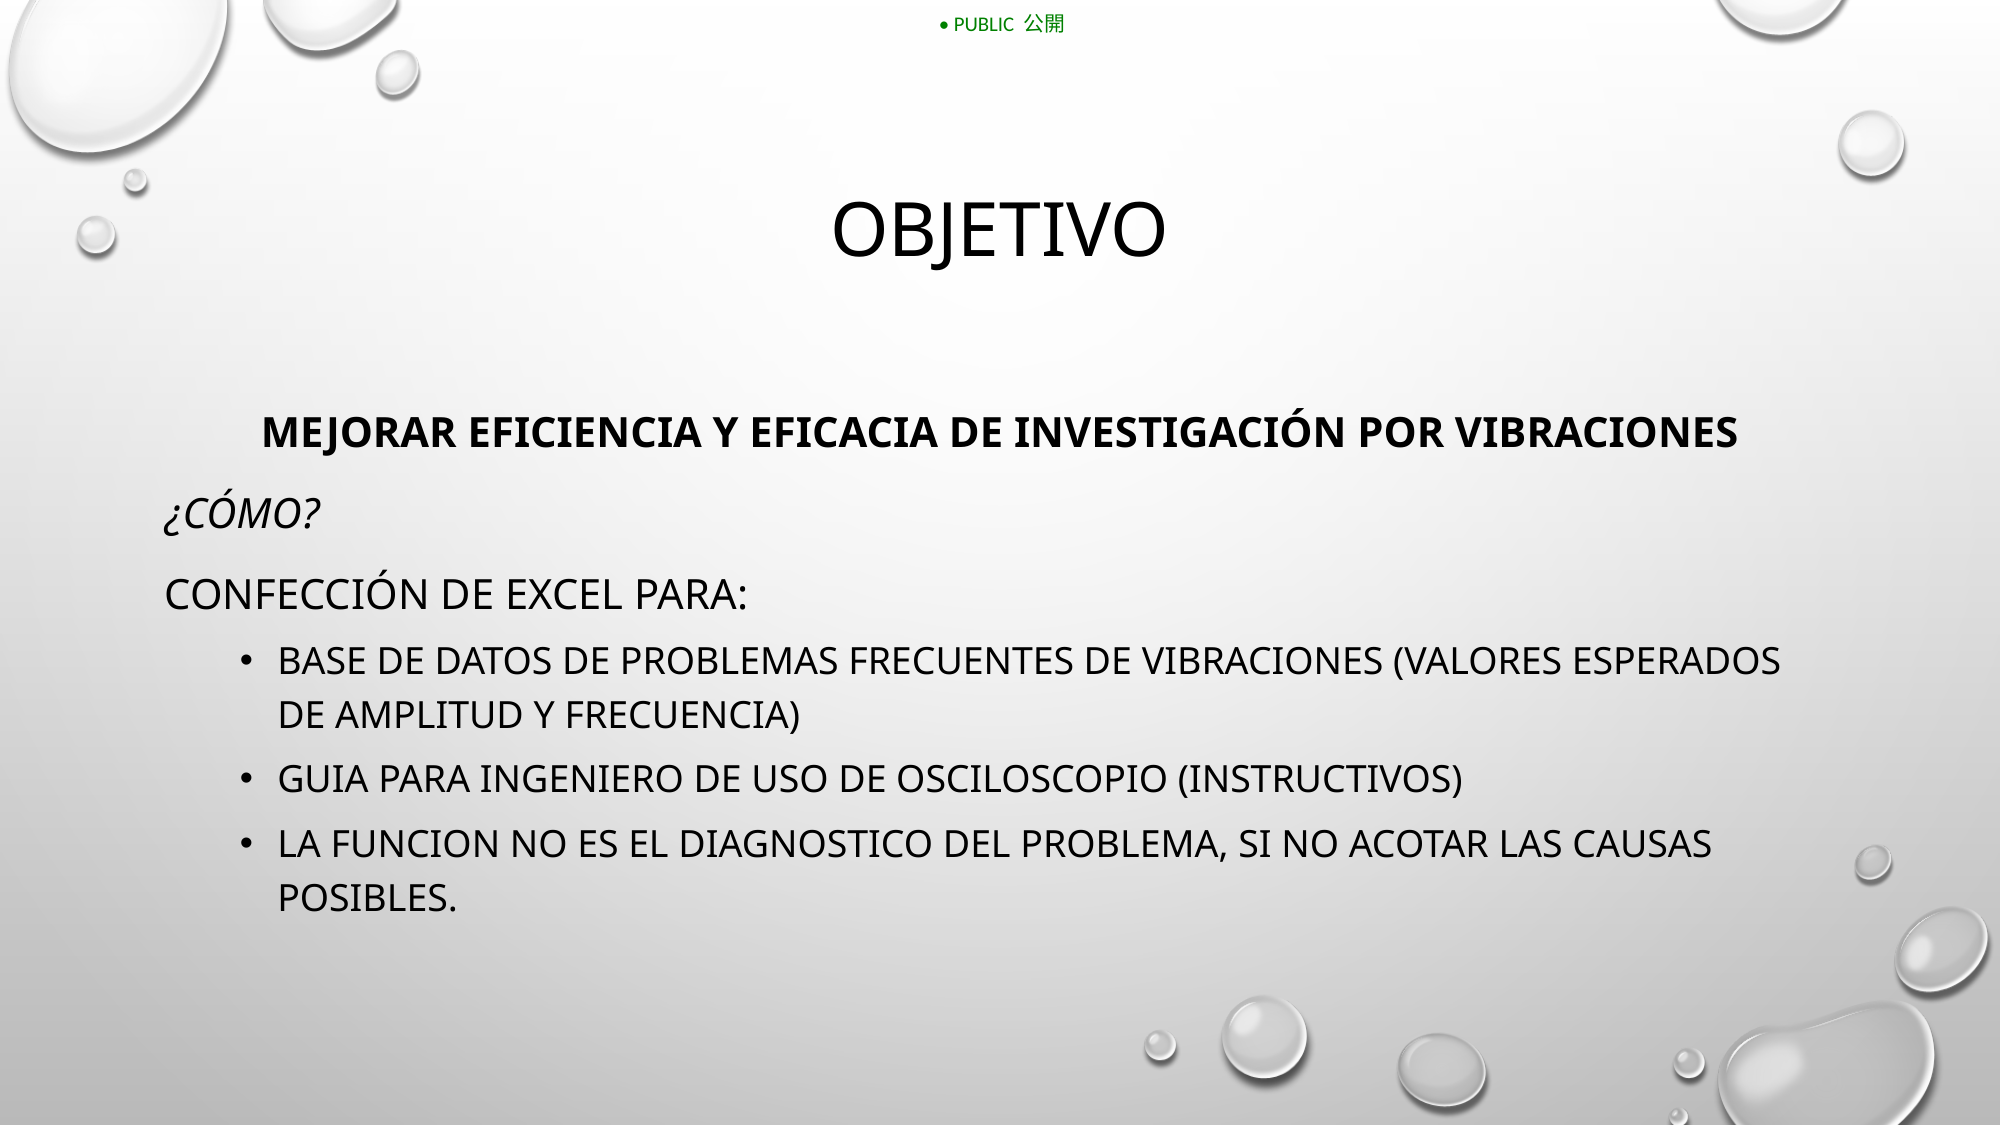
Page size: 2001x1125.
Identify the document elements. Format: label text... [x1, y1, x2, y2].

title objetivo [149, 101, 1851, 364]
picture [0, 0, 2000, 1125]
list Mejorar eficiencia y eficacia de investigación por vibraciones ¿Cómo? Confección de Excel para: base de datos de problemas frecuentes de vibraciones (valores esperados de amplitud y frecuencia) Guia para ingeniero de uso de osciloscopio (instructivos) La funcion no es el diagnostico del problema, si no acotar las causas posibles. [149, 388, 1850, 950]
